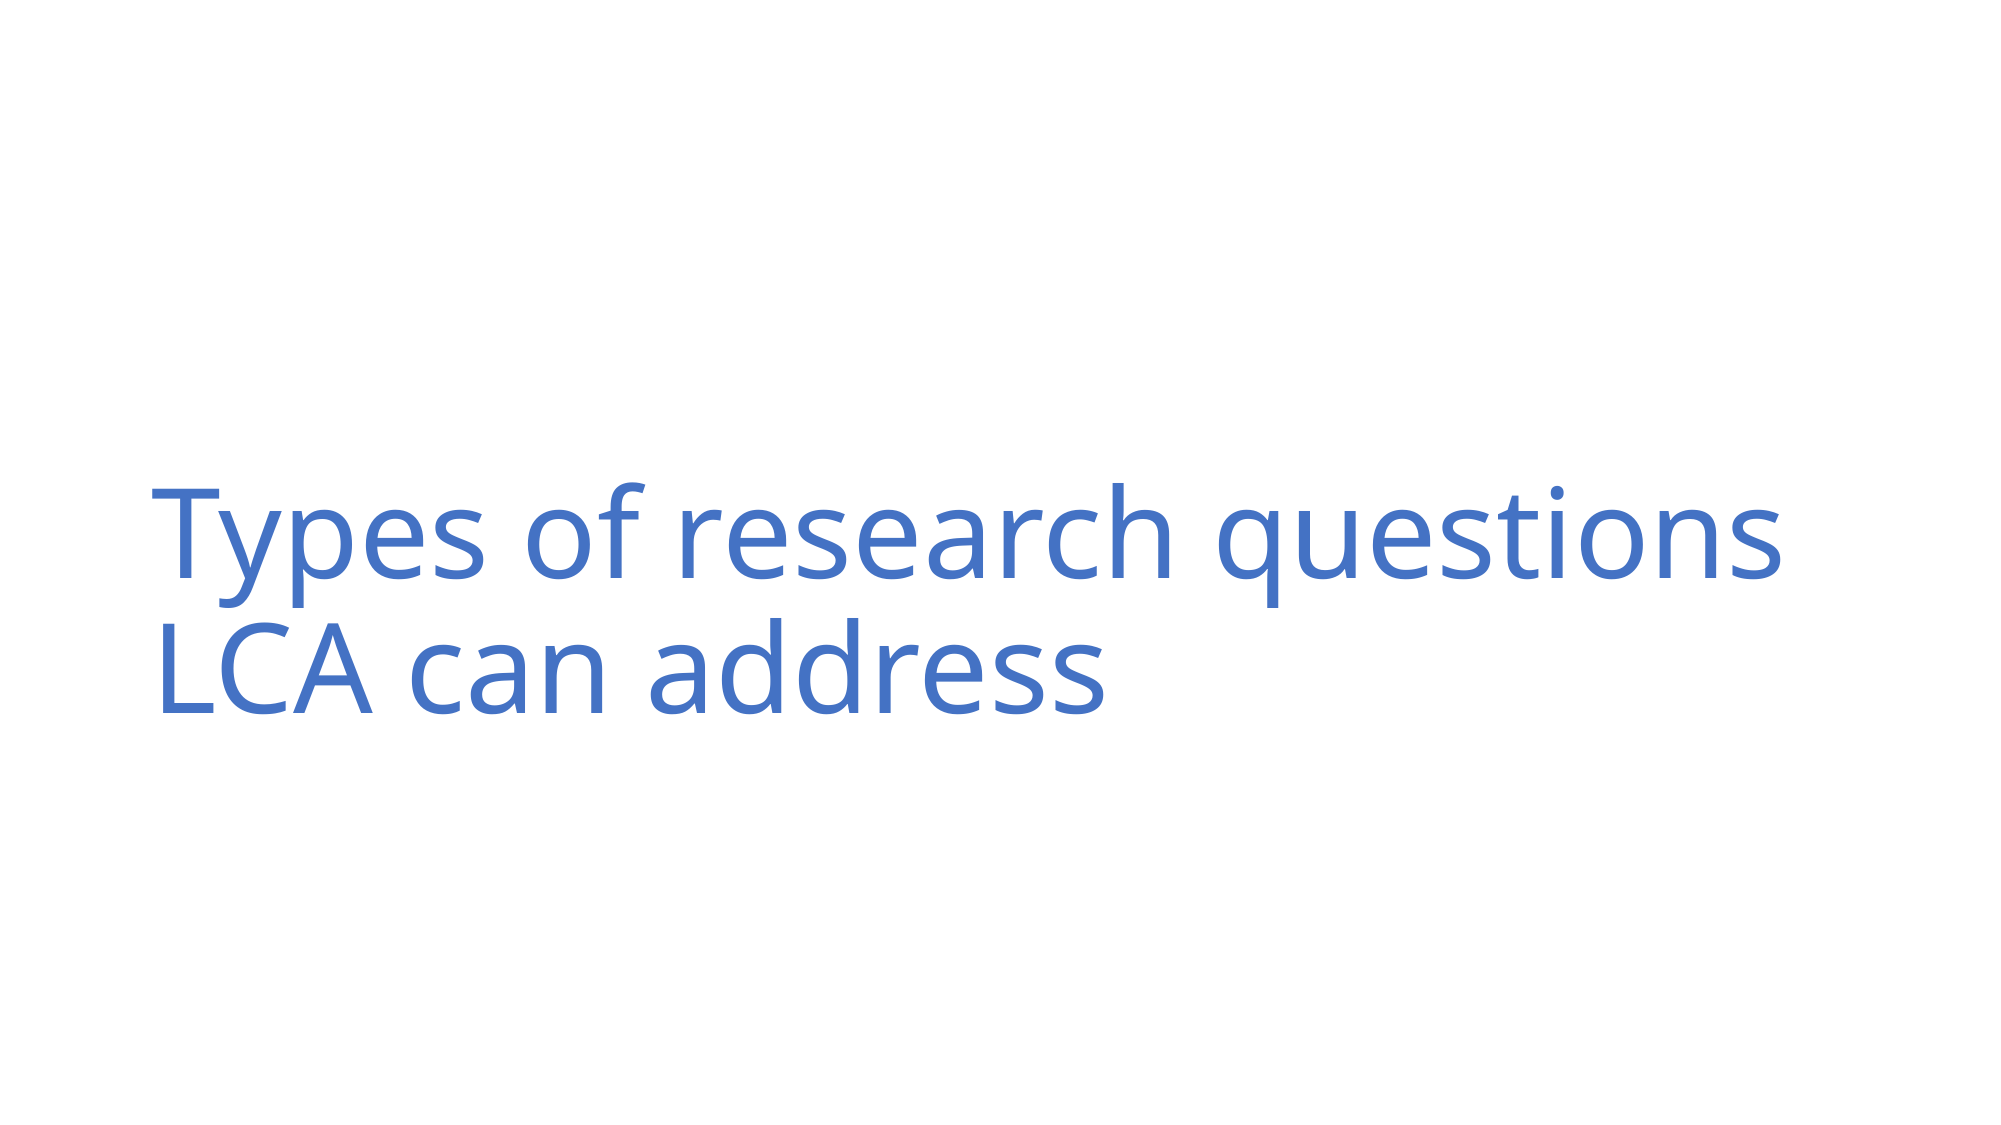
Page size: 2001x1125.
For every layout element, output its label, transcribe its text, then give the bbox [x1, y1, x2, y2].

title Types of research questions LCA can address [136, 280, 1862, 749]
